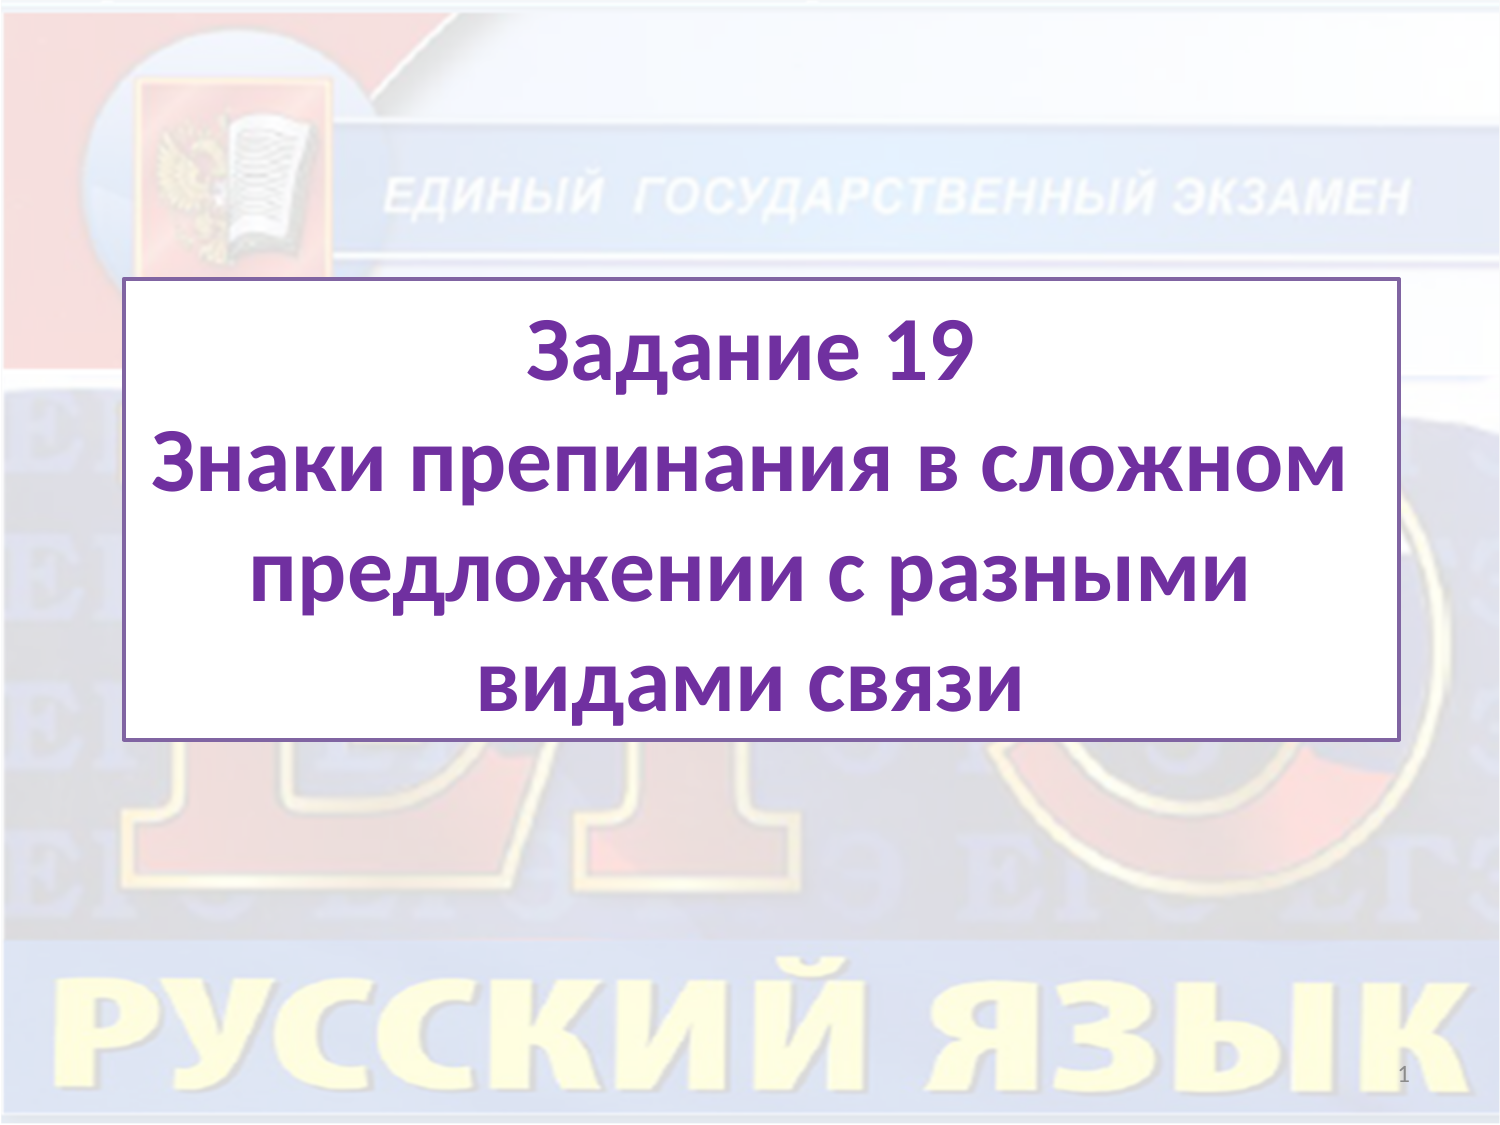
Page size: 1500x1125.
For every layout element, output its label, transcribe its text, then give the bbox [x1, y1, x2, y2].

slide_number 1 [1074, 1042, 1425, 1103]
title Задание 19 Знаки препинания в сложном предложении с разными видами связи [122, 277, 1401, 742]
